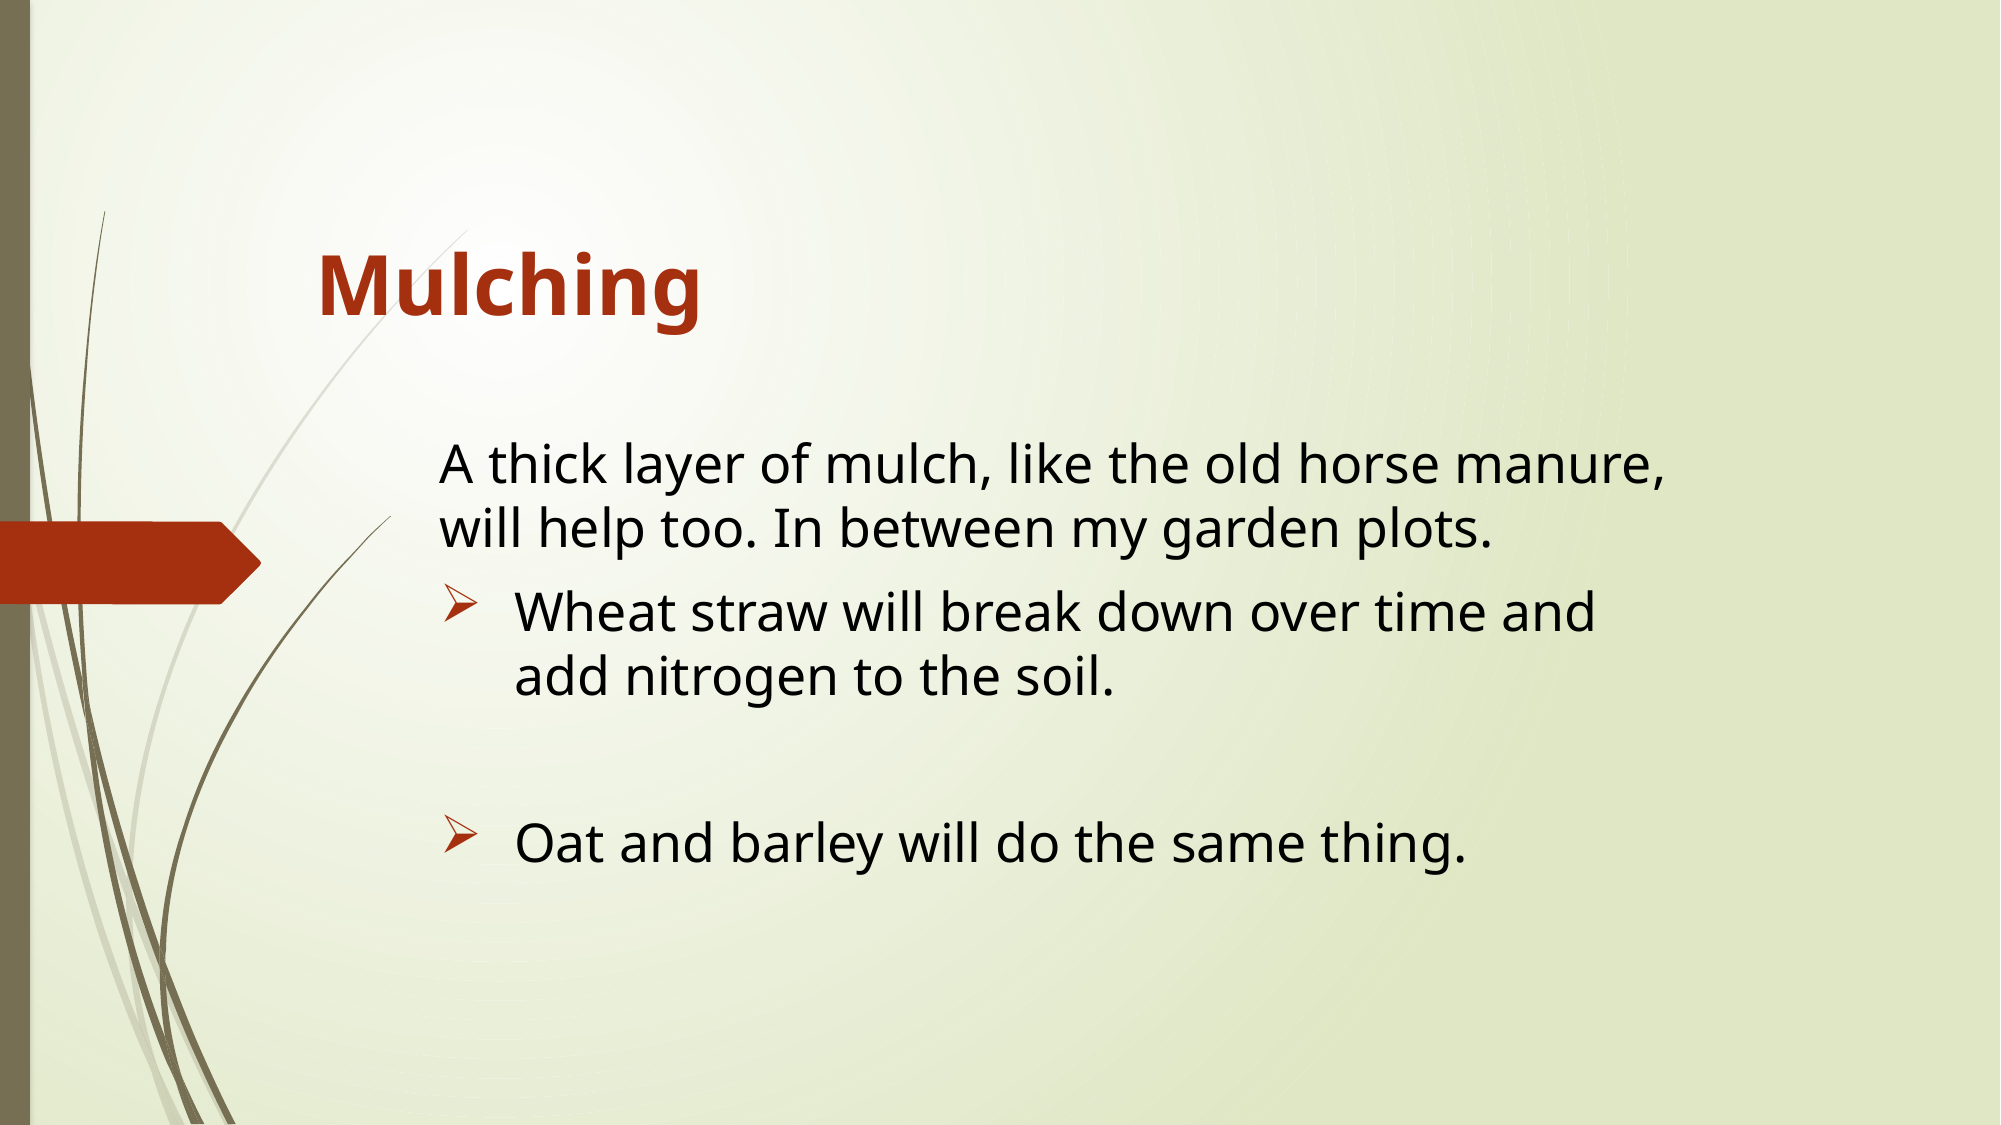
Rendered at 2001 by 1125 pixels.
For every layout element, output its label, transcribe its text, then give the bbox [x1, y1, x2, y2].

title Mulching [300, 202, 1763, 340]
list A thick layer of mulch, like the old horse manure, will help too. In between my garden plots. Wheat straw will break down over time and add nitrogen to the soil. Oat and barley will do the same thing. [424, 422, 1684, 941]
